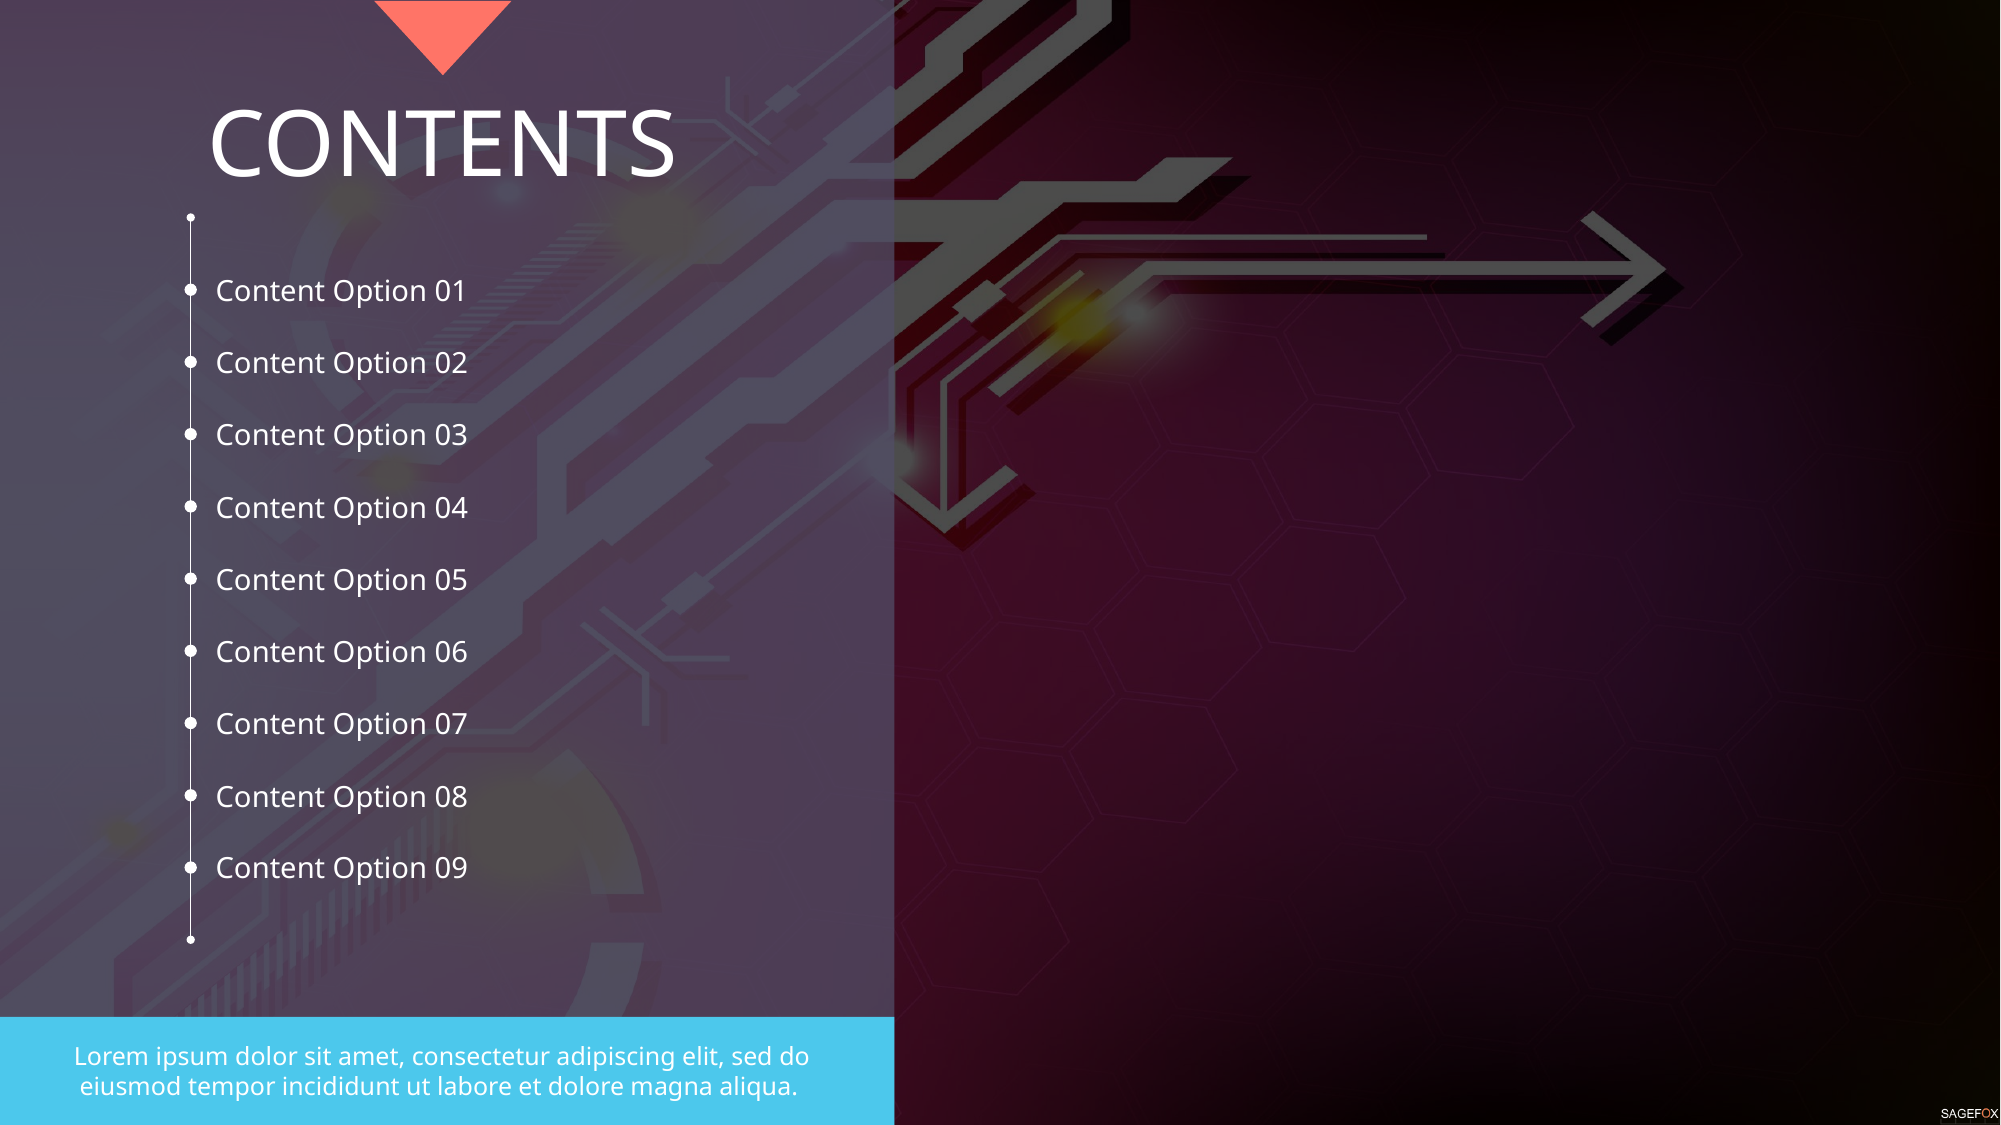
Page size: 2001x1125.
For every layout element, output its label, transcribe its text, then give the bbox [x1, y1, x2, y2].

text_box [0, 0, 895, 1016]
text_box [0, 1016, 895, 1125]
picture [895, 0, 2001, 1125]
text_box Content Option 07 [200, 697, 501, 748]
text_box Content Option 06 [200, 626, 501, 676]
text_box Lorem ipsum dolor sit amet, consectetur adipiscing elit, sed do eiusmod tempor incididunt ut labore et dolore magna aliqua. [11, 1033, 874, 1108]
text_box Content Option 04 [200, 481, 501, 532]
text_box Content Option 02 [200, 337, 501, 387]
text_box Content Option 03 [200, 408, 501, 459]
text_box CONTENTS [142, 77, 743, 202]
text_box Content Option 05 [200, 554, 501, 604]
text_box Content Option 08 [200, 770, 501, 821]
text_box Content Option 01 [200, 264, 501, 315]
text_box Content Option 09 [200, 842, 501, 893]
text_box [371, 0, 514, 77]
